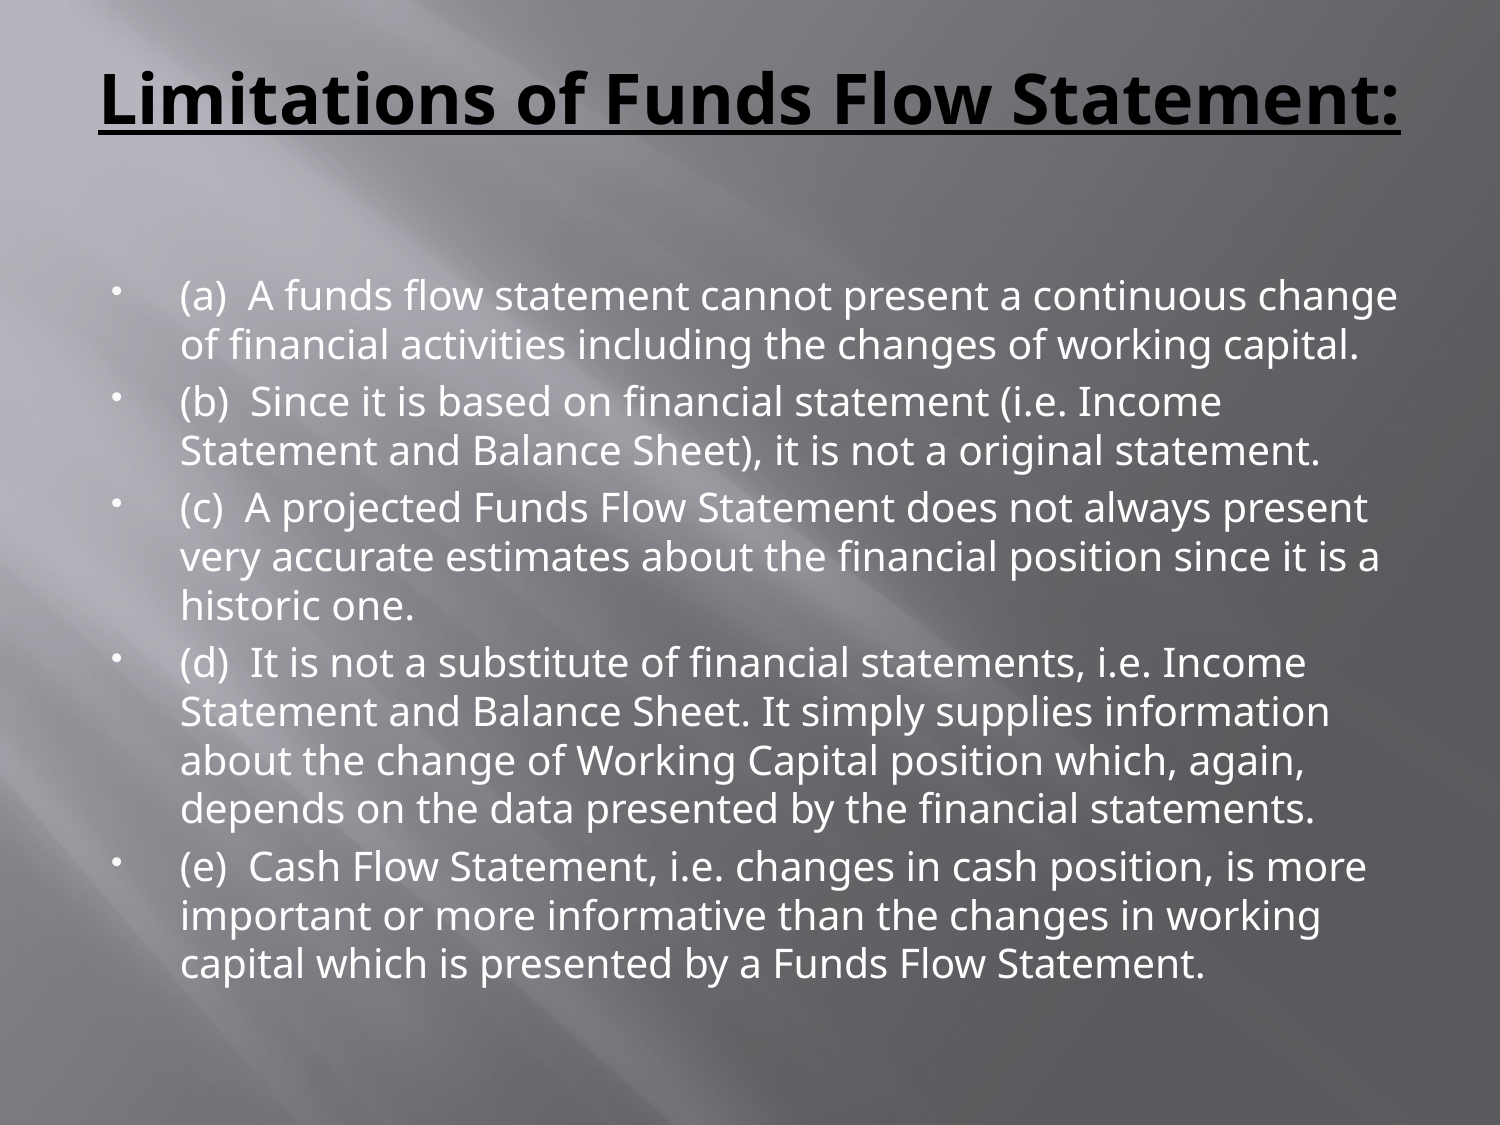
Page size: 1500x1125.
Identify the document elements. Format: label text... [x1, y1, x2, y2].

list (a) A funds flow statement cannot present a continuous change of financial activities including the changes of working capital. (b) Since it is based on financial statement (i.e. Income Statement and Balance Sheet), it is not a original statement. (c) A projected Funds Flow Statement does not always present very accurate estimates about the financial position since it is a historic one. (d) It is not a substitute of financial statements, i.e. Income Statement and Balance Sheet. It simply supplies information about the change of Working Capital position which, again, depends on the data presented by the financial statements. (e) Cash Flow Statement, i.e. changes in cash position, is more important or more informative than the changes in working capital which is presented by a Funds Flow Statement. [75, 262, 1425, 1035]
title Limitations of Funds Flow Statement: [75, 45, 1425, 233]
